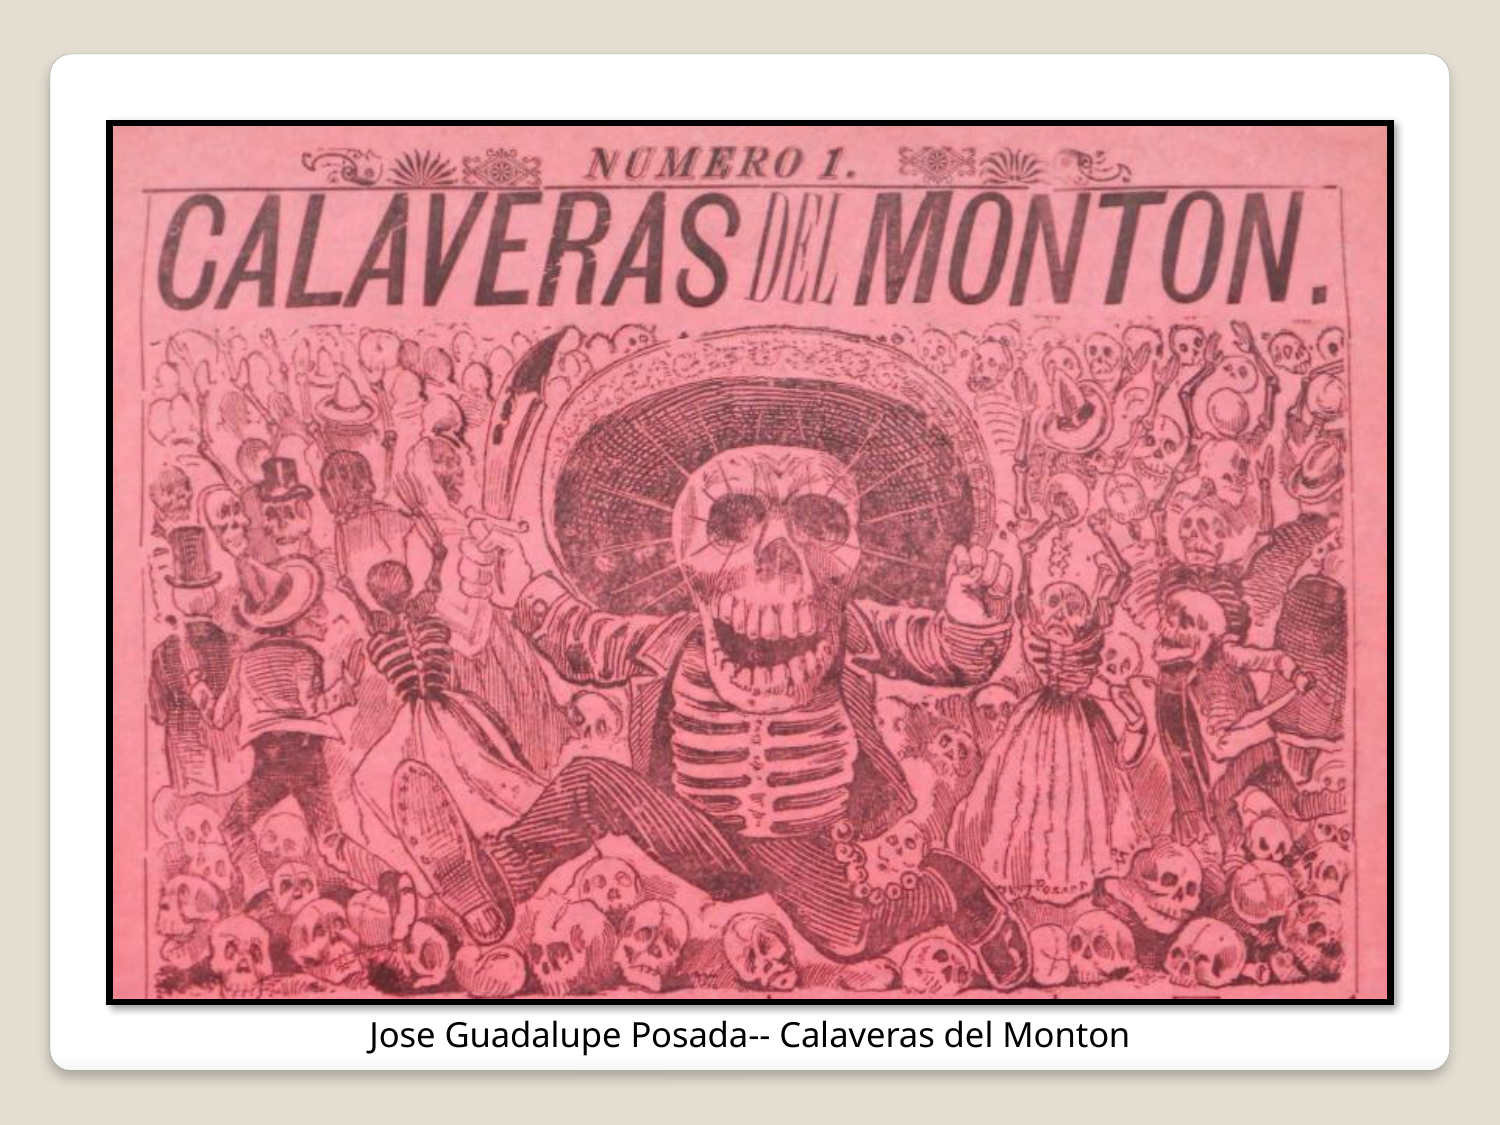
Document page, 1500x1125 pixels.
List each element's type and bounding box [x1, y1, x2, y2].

text_box [112, 125, 1388, 1062]
